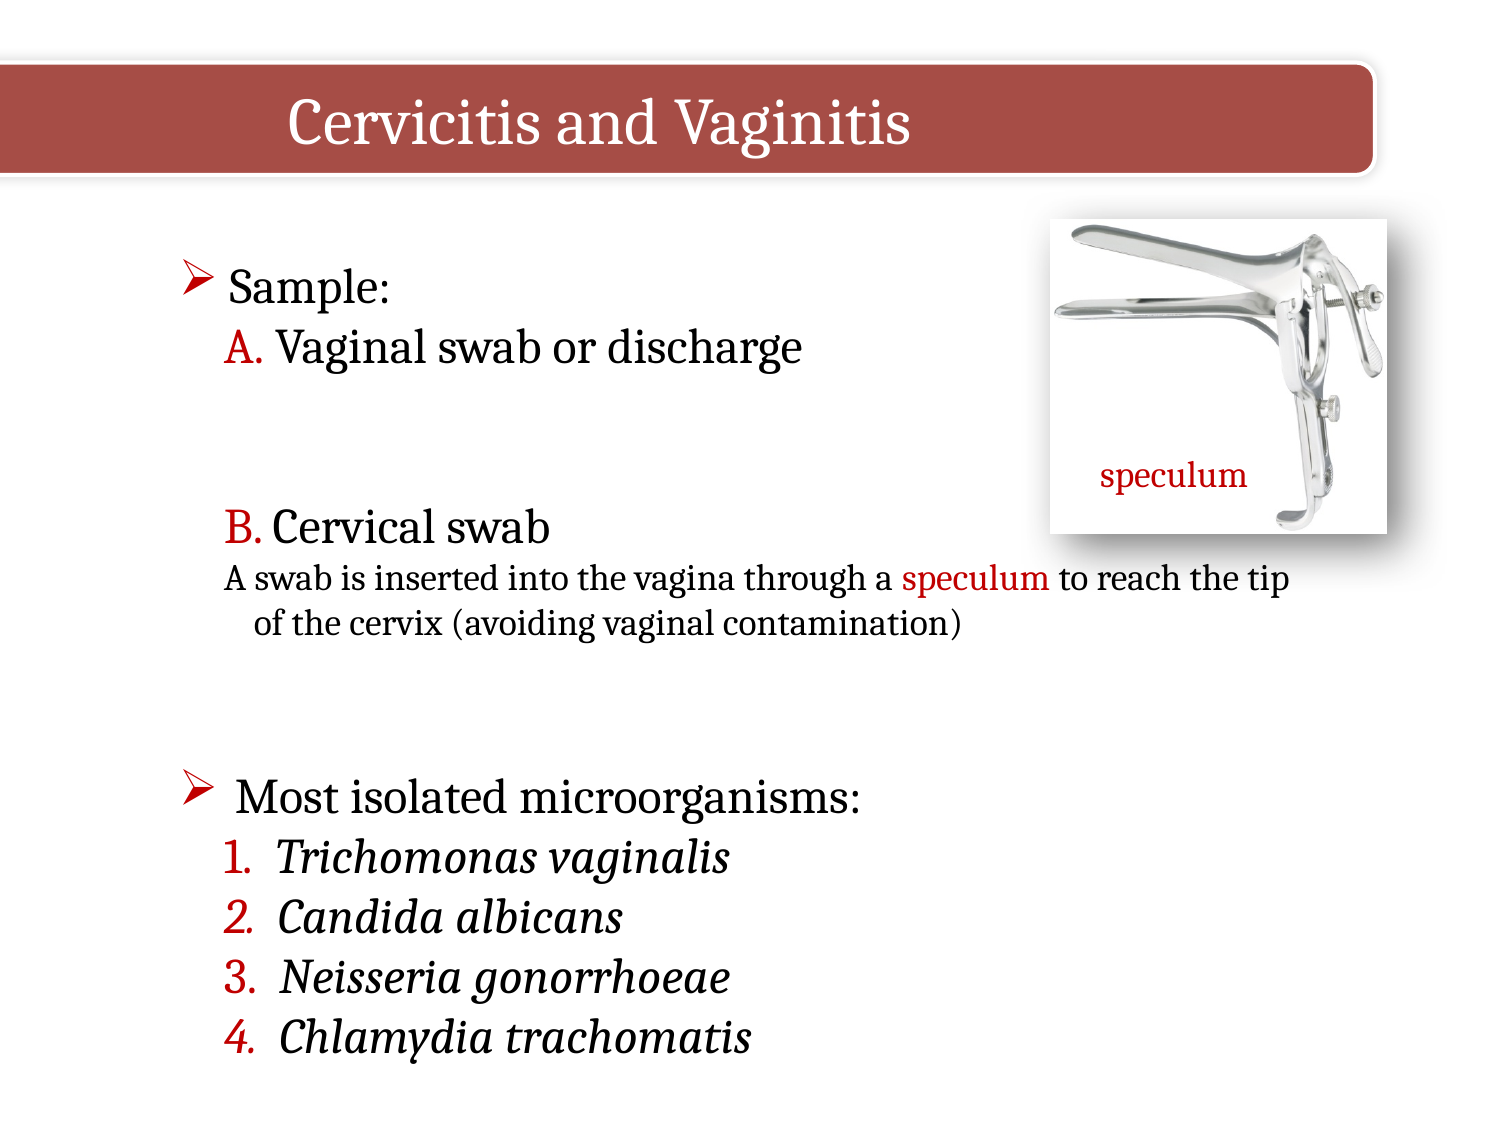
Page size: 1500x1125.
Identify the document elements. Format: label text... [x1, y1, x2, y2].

text_box Cervicitis and Vaginitis [0, 70, 1219, 165]
text_box Sample: Vaginal swab or discharge B. Cervical swab A swab is inserted into the vagina through a speculum to reach the tip of the cervix (avoiding vaginal contamination) Most isolated microorganisms: Trichomonas vaginalis Candida albicans Neisseria gonorrhoeae Chlamydia trachomatis [164, 246, 1313, 1071]
picture [1050, 219, 1387, 535]
text_box [0, 60, 1378, 178]
